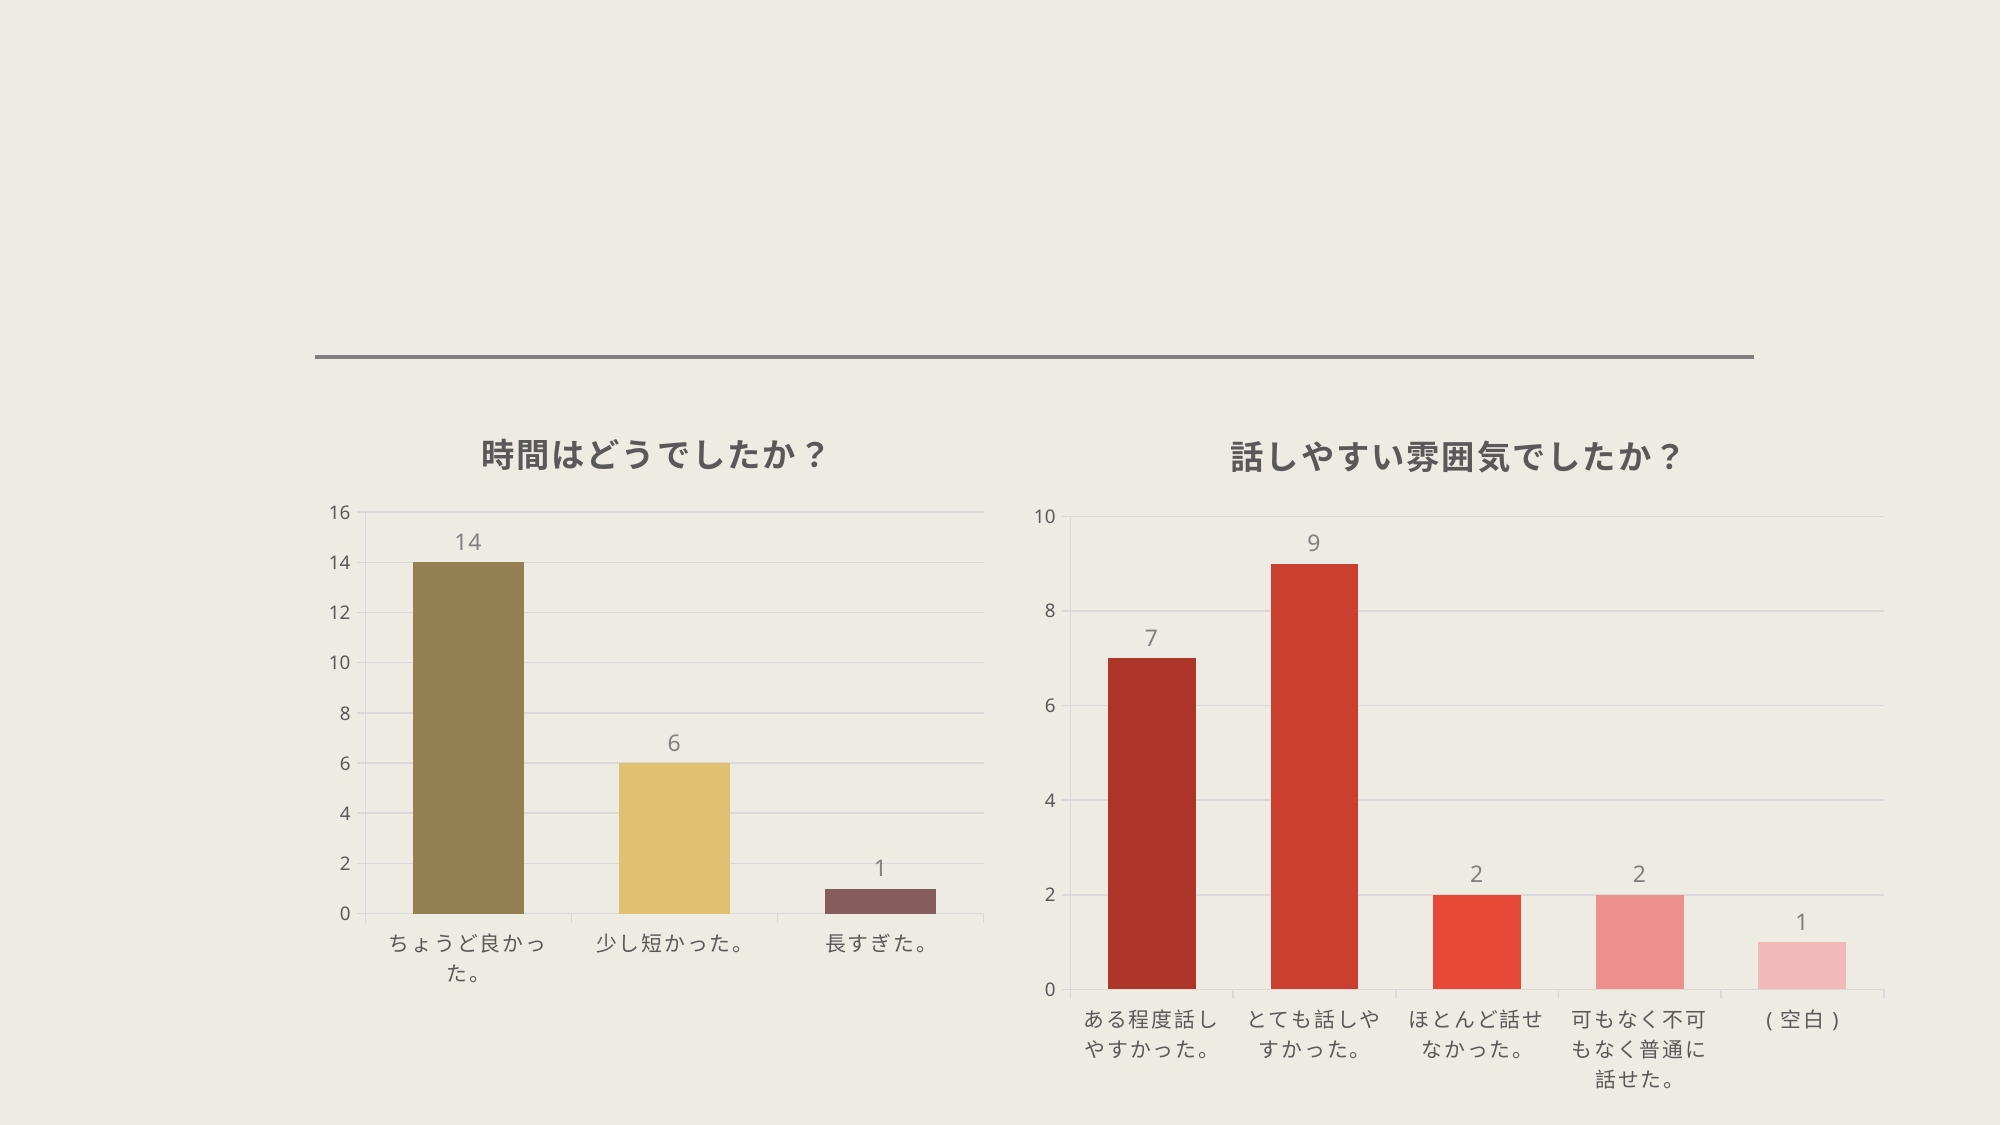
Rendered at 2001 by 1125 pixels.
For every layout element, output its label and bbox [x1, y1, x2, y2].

chart [314, 399, 998, 1001]
chart [1015, 399, 1902, 1108]
